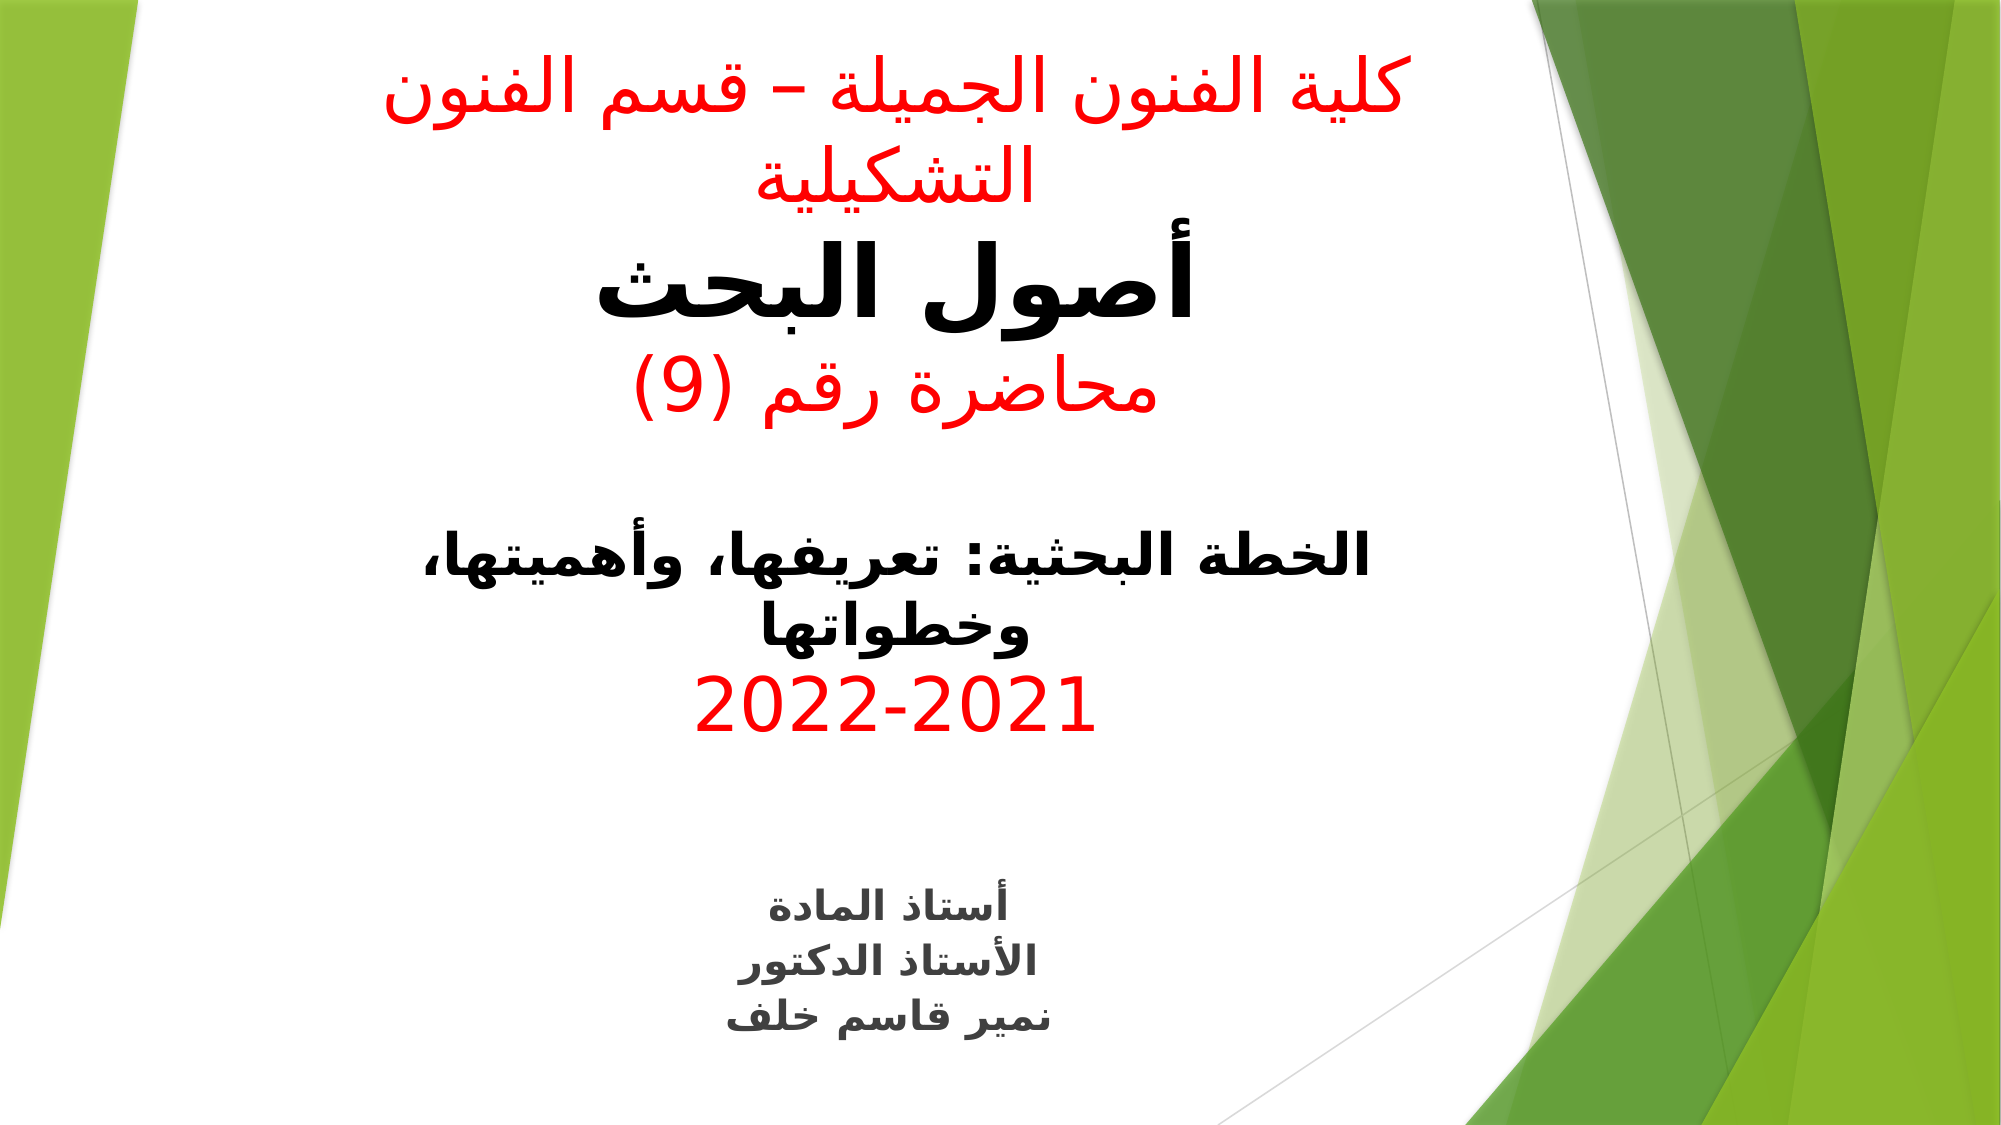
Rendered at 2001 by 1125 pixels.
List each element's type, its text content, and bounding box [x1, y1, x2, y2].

subtitle أستاذ المادة الأستاذ الدكتور نمير قاسم خلف [259, 866, 1534, 1047]
title كلية الفنون الجميلة – قسم الفنون التشكيلية أصول البحث محاضرة رقم (9) الخطة البحثية: تعريفها، وأهميتها، وخطواتها 2021-2022 [259, 484, 1534, 755]
